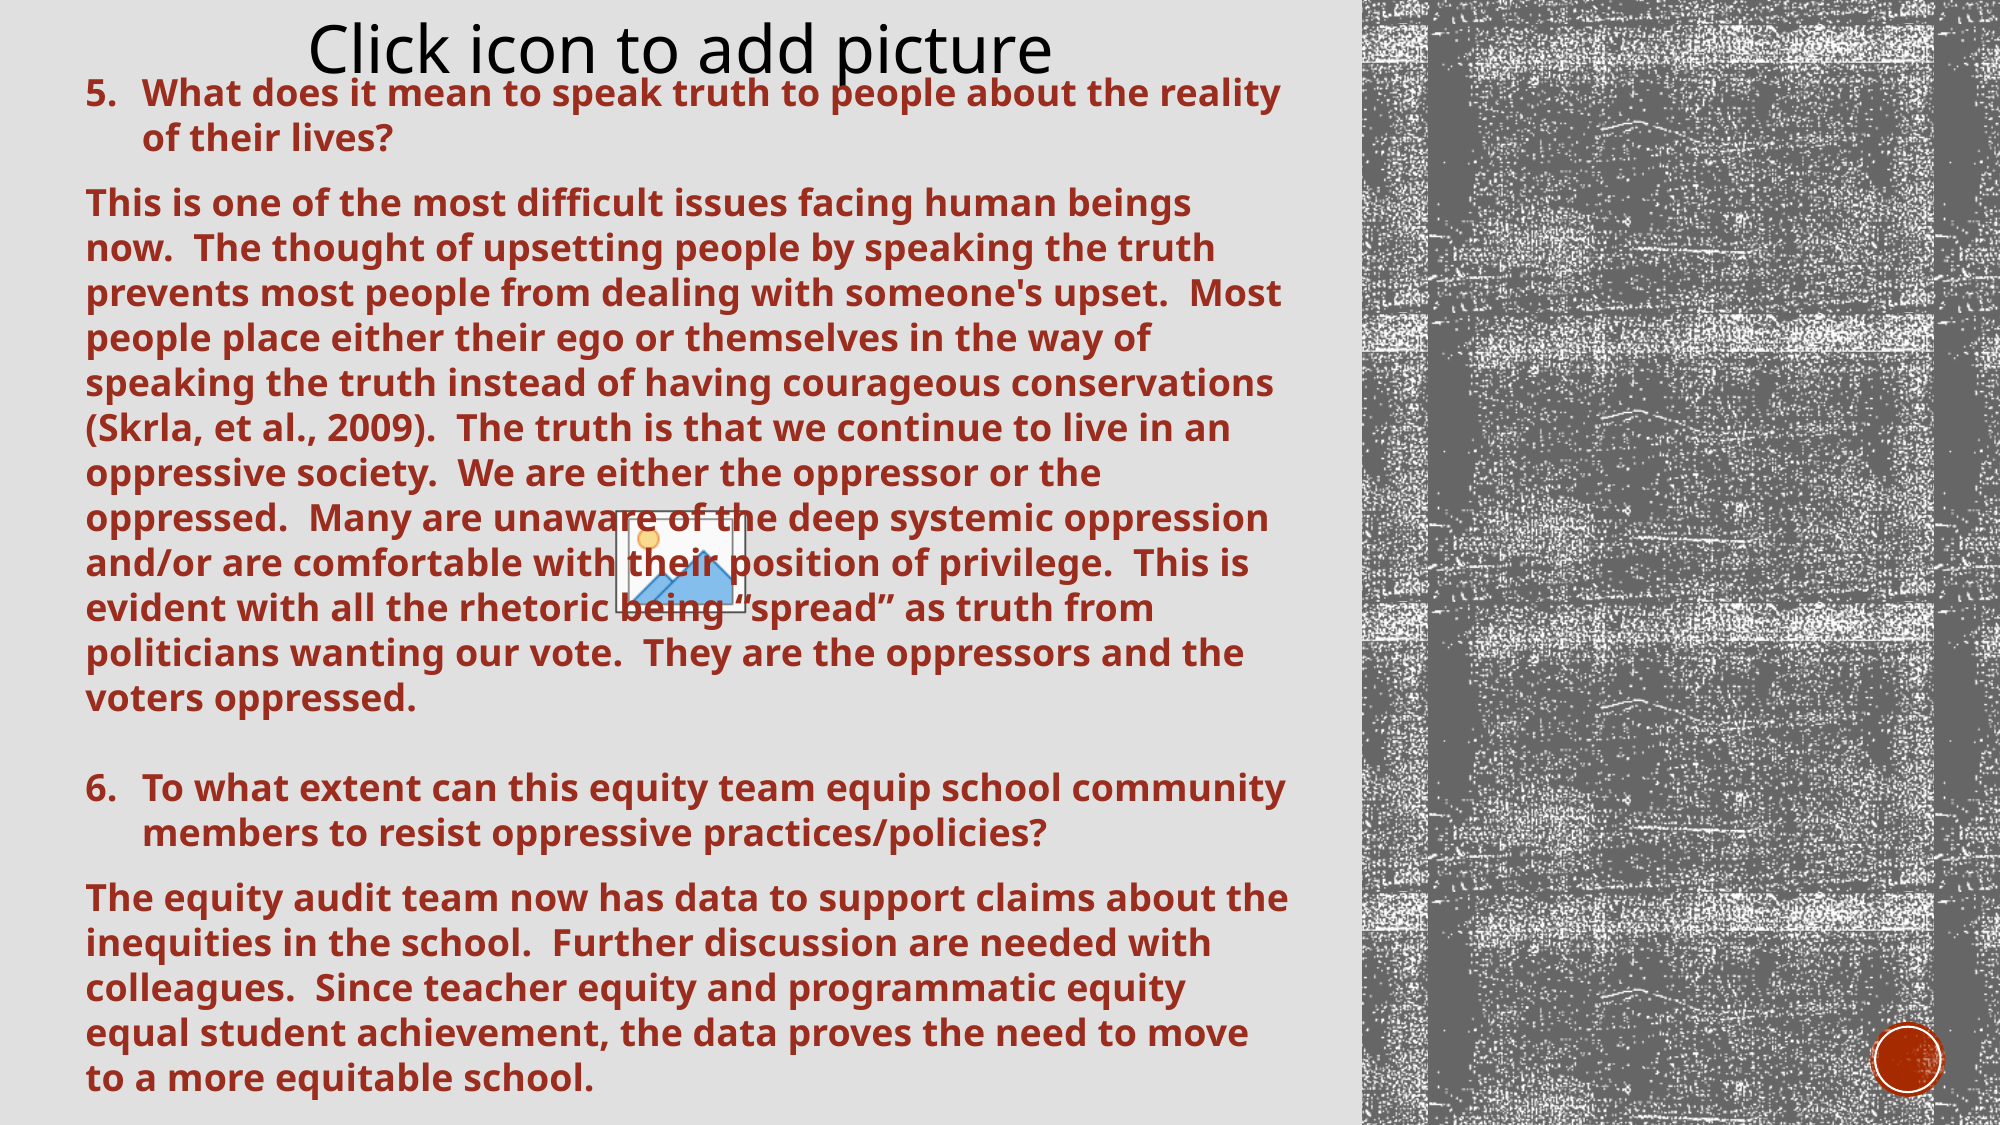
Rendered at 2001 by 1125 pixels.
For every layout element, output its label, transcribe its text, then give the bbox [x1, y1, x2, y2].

text_box To what extent did this equity audit project increase consciousness about equity in schools for you as an aspiring leader? Part B My equity consciousness has increased by completing the equity audit. Gathering and analyzing data to discuss and draw conclusions allowed me to truly see the need for authentic equity consciousness in schools. As an aspiring leader, this equity audit leaves me with the responsibility to figure out experiences for ALL teachers and staff that serve students meaningful ways to develop our school’s equity consciousness (Skrla, et al., 2009). What did you learn about yourself as an instructional leader? A huge part of instructional leadership is modeling the desired attitudes and behaviors you want ALL staff to show. By setting the tone and attitude of the building, staff will see and model the desired tone and attitude they see. This modeling respectful and culturally responsive interactions, a caring principal-teacher relationships, principal modeling respect and cultural responsiveness, skilled mentor-teacher modeling respect and cultural responsiveness, schools will flourish (Skrla, et al., 2009) [1363, 0, 2000, 1125]
picture [3, 3, 1360, 1123]
